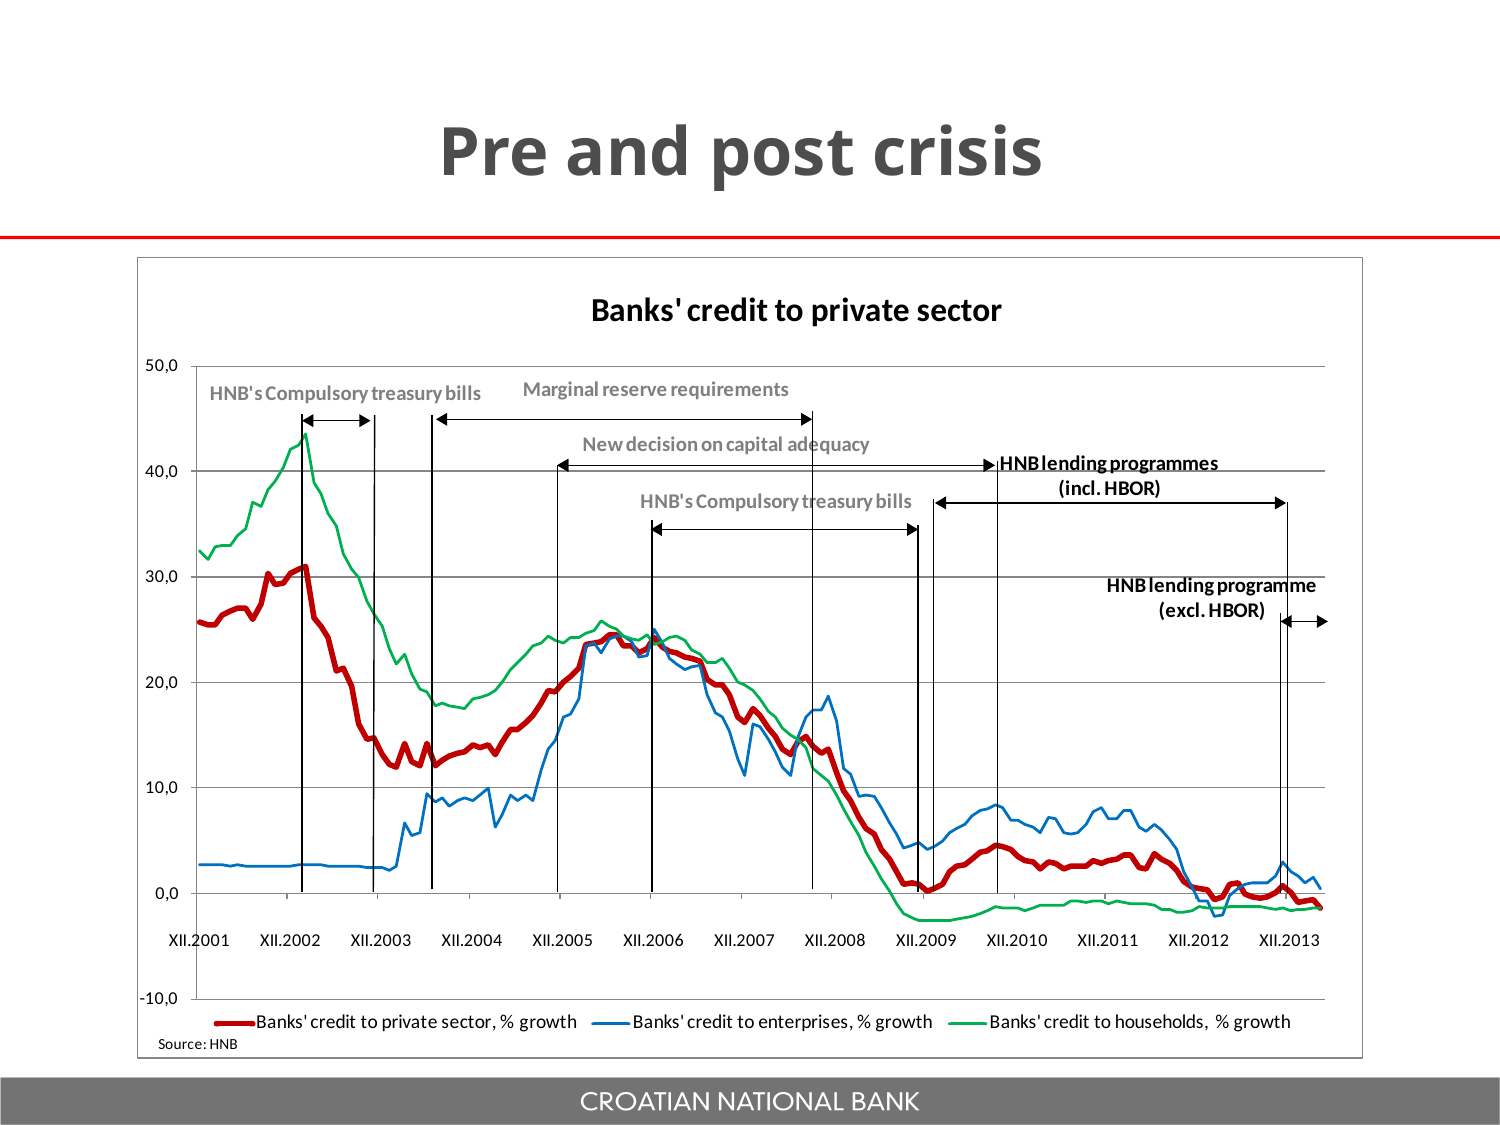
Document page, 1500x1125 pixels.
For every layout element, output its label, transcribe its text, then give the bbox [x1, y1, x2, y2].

picture [0, 1077, 1500, 1125]
title Pre and post crisis [0, 66, 1483, 197]
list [135, 255, 1364, 1059]
